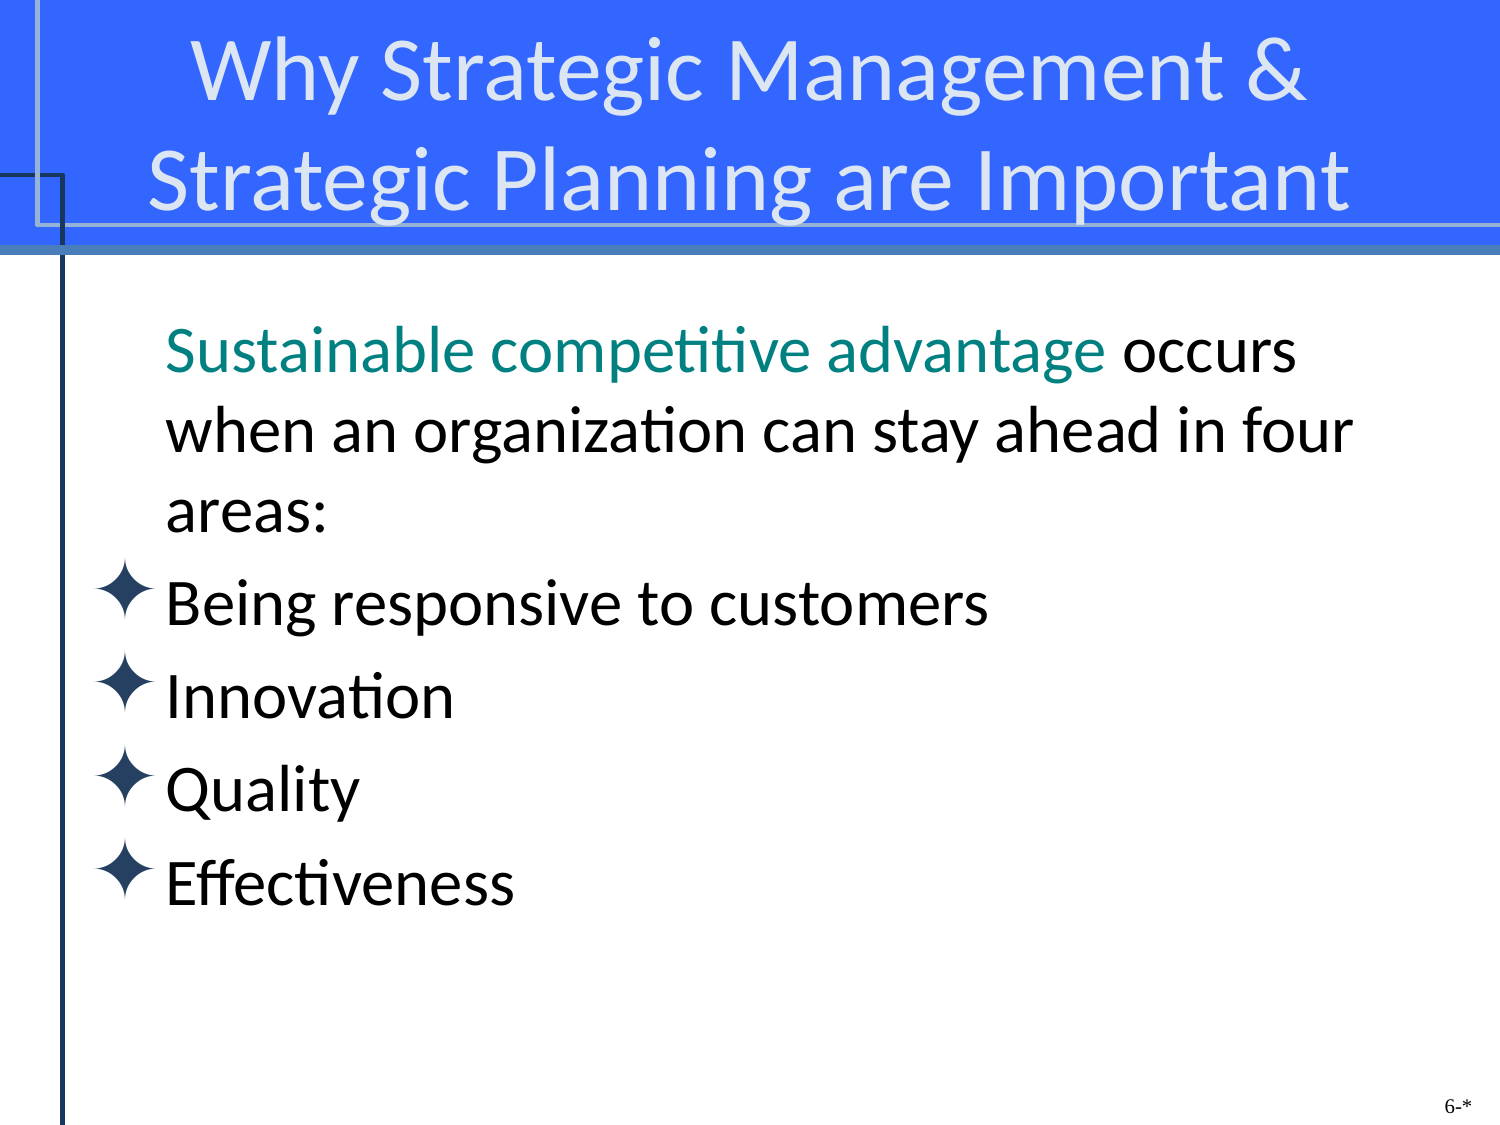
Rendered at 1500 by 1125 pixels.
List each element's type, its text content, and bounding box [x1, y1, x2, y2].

title Why Strategic Management & Strategic Planning are Important [75, 24, 1425, 213]
list Sustainable competitive advantage occurs when an organization can stay ahead in four areas: Being responsive to customers Innovation Quality Effectiveness [75, 297, 1425, 1041]
